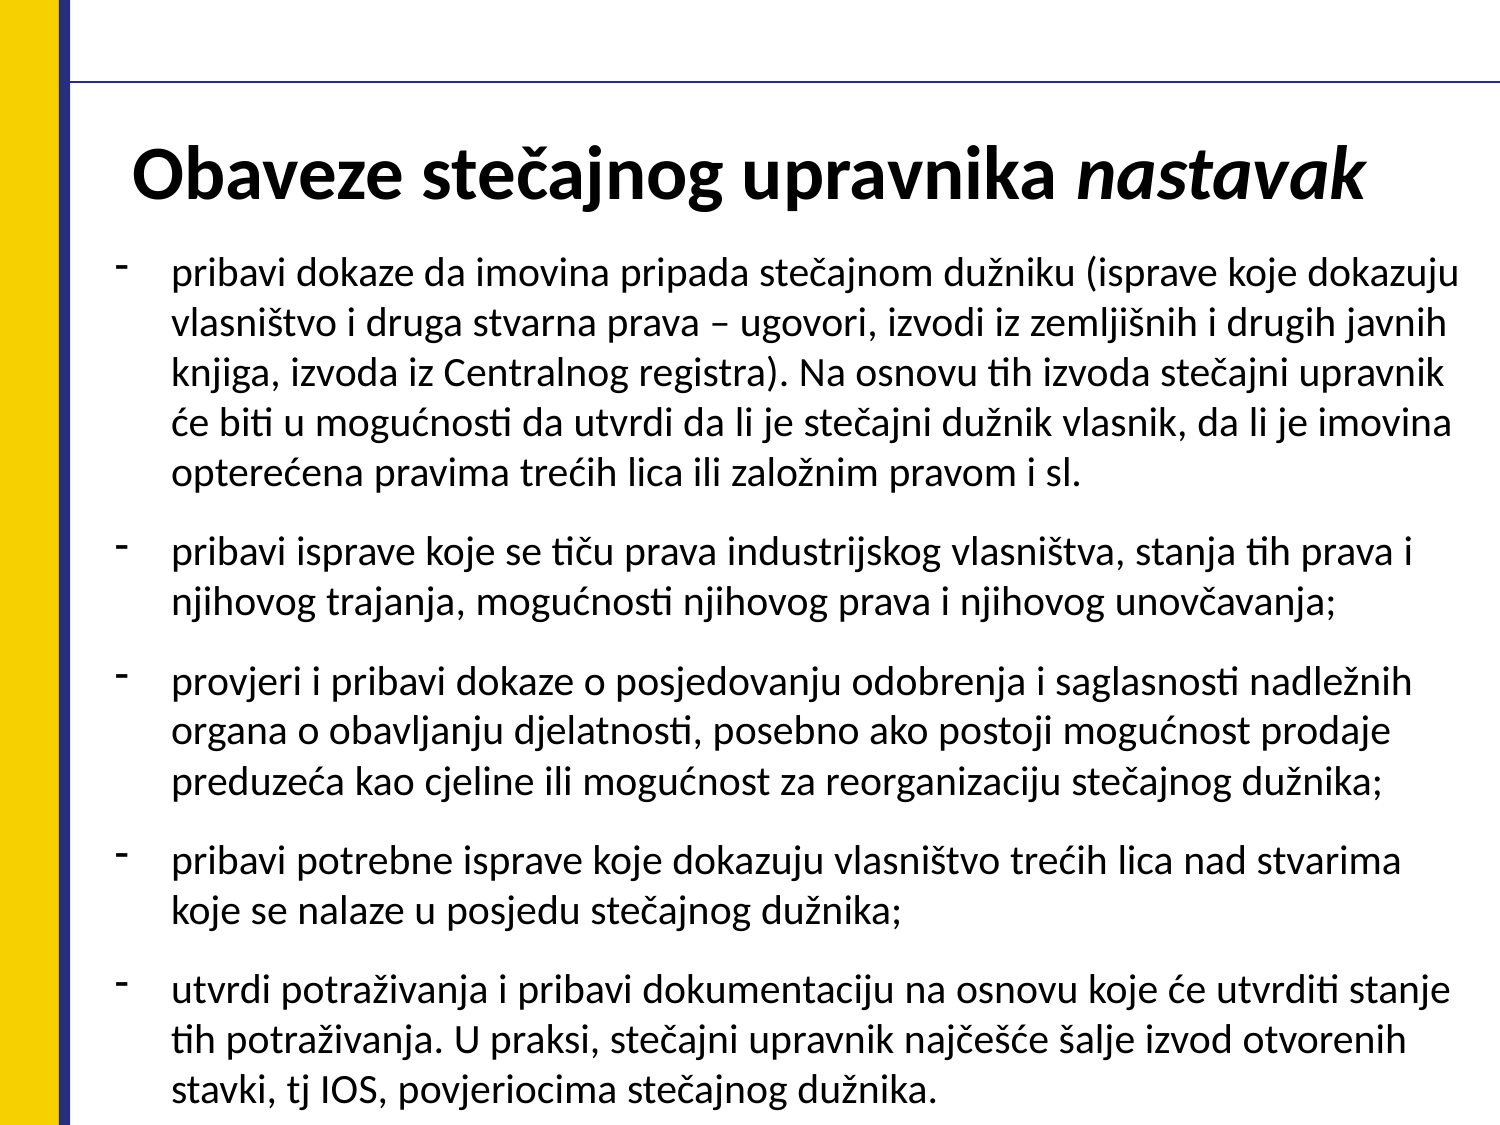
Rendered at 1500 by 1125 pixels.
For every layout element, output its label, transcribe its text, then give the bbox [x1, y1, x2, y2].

title Obaveze stečajnog upravnika nastavak [75, 90, 1425, 256]
text_box [0, 0, 56, 1125]
text_box [56, 0, 72, 1125]
text_box pribavi dokaze da imovina pripada stečajnom dužniku (isprave koje dokazuju vlasništvo i druga stvarna prava – ugovori, izvodi iz zemljišnih i drugih javnih knjiga, izvoda iz Centralnog registra). Na osnovu tih izvoda stečajni upravnik će biti u mogućnosti da utvrdi da li je stečajni dužnik vlasnik, da li je imovina opterećena pravima trećih lica ili založnim pravom i sl. pribavi isprave koje se tiču prava industrijskog vlasništva, stanja tih prava i njihovog trajanja, mogućnosti njihovog prava i njihovog unovčavanja; provjeri i pribavi dokaze o posjedovanju odobrenja i saglasnosti nadležnih organa o obavljanju djelatnosti, posebno ako postoji mogućnost prodaje preduzeća kao cjeline ili mogućnost za reorganizaciju stečajnog dužnika; pribavi potrebne isprave koje dokazuju vlasništvo trećih lica nad stvarima koje se nalaze u posjedu stečajnog dužnika; utvrdi potraživanja i pribavi dokumentaciju na osnovu koje će utvrditi stanje tih potraživanja. U praksi, stečajni upravnik najčešće šalje izvod otvorenih stavki, tj IOS, povjeriocima stečajnog dužnika. [99, 237, 1488, 1125]
